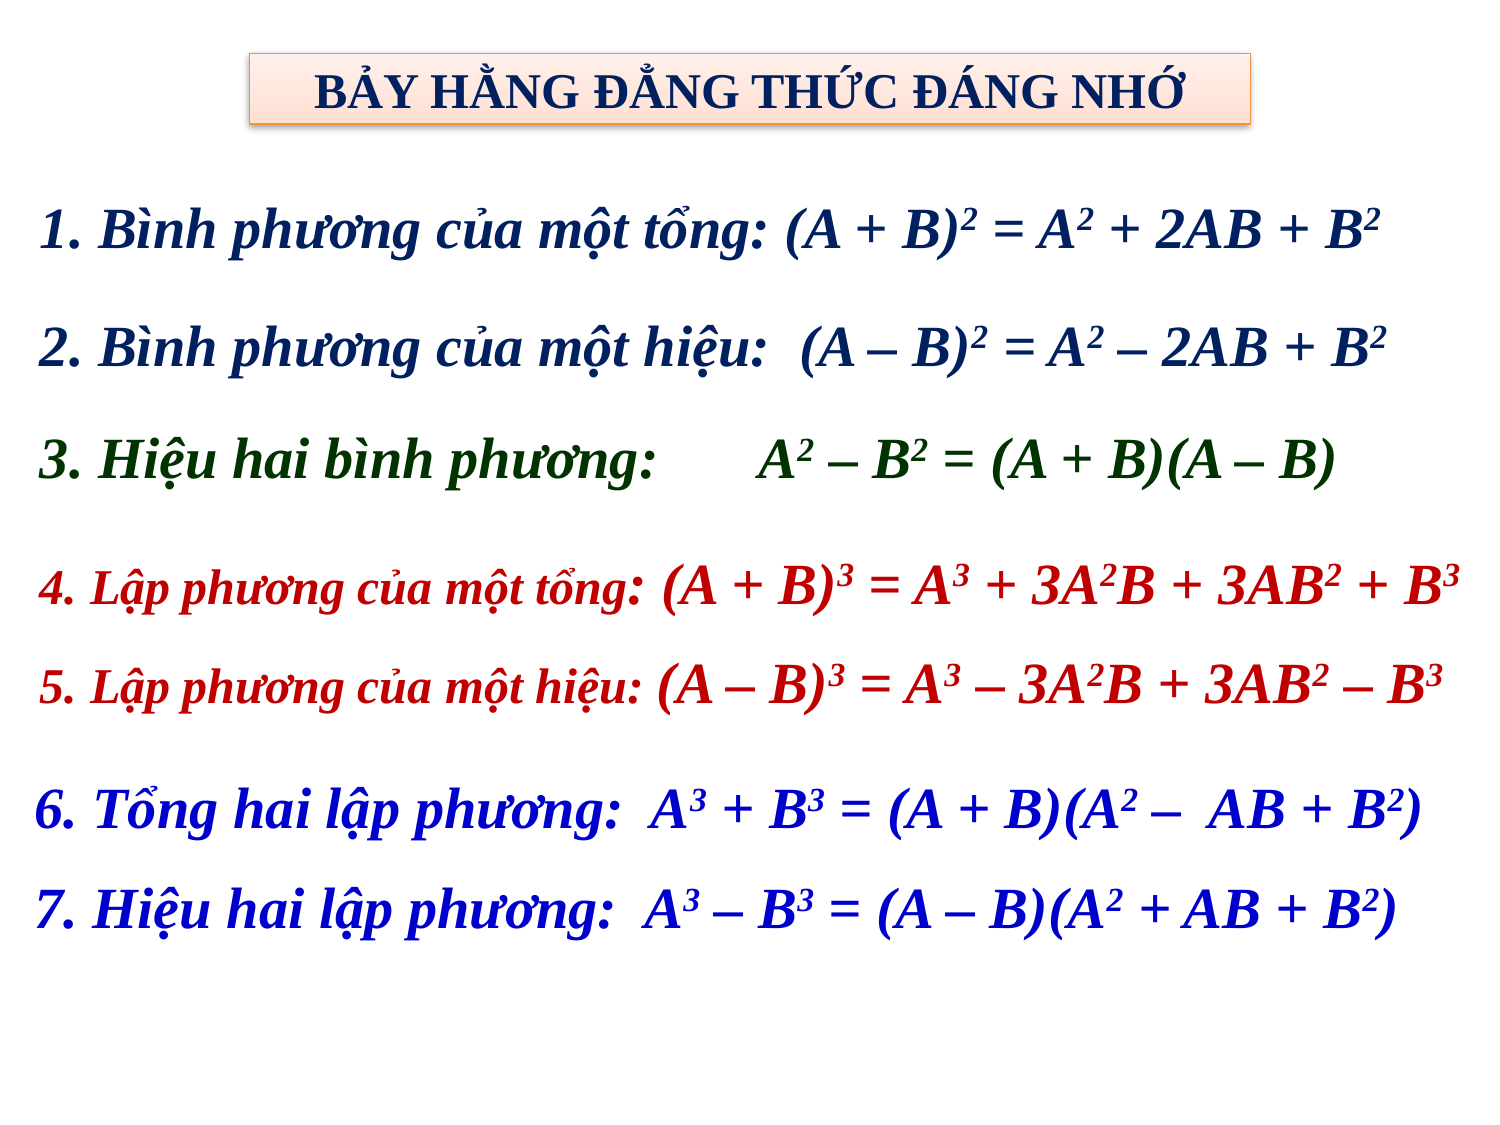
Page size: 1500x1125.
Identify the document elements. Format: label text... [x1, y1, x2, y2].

text_box 3. Hiệu hai bình phương: A2 – B2 = (A + B)(A – B) [29, 415, 1471, 496]
text_box 5. Lập phương của một hiệu: (A – B)3 = A3 – 3A2B + 3AB2 – B3 [29, 640, 1500, 721]
text_box 4. Lập phương của một tổng: (A + B)3 = A3 + 3A2B + 3AB2 + B3 [29, 540, 1500, 621]
text_box 1. Bình phương của một tổng: (A + B)2 = A2 + 2AB + B2 [29, 184, 1471, 265]
text_box 7. Hiệu hai lập phương: A3 – B3 = (A – B)(A2 + AB + B2) [23, 865, 1495, 946]
text_box BẢY HẰNG ĐẲNG THỨC ĐÁNG NHỚ [249, 53, 1251, 125]
text_box 2. Bình phương của một hiệu: (A – B)2 = A2 – 2AB + B2 [29, 302, 1500, 384]
text_box 6. Tổng hai lập phương: A3 + B3 = (A + B)(A2 – AB + B2) [23, 765, 1495, 846]
